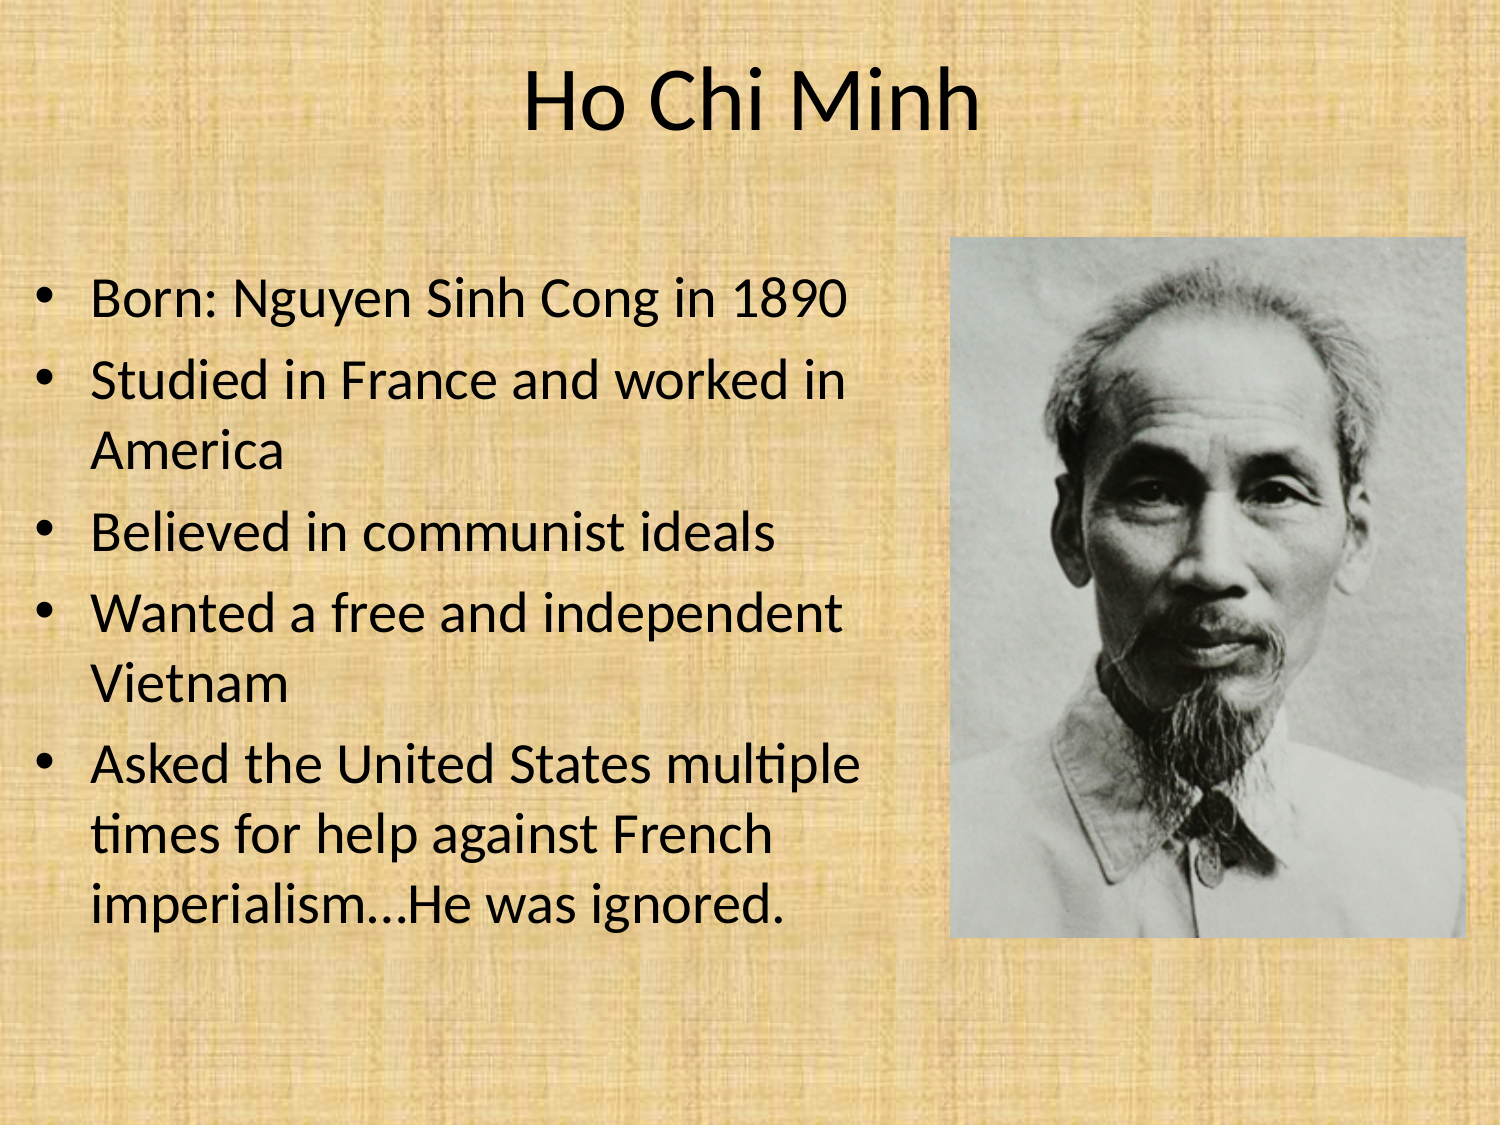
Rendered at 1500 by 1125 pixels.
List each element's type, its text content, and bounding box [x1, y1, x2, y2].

list Born: Nguyen Sinh Cong in 1890 Studied in France and worked in America Believed in communist ideals Wanted a free and independent Vietnam Asked the United States multiple times for help against French imperialism…He was ignored. [19, 252, 945, 995]
title Ho Chi Minh [78, 0, 1429, 188]
picture [0, 0, 1500, 1125]
